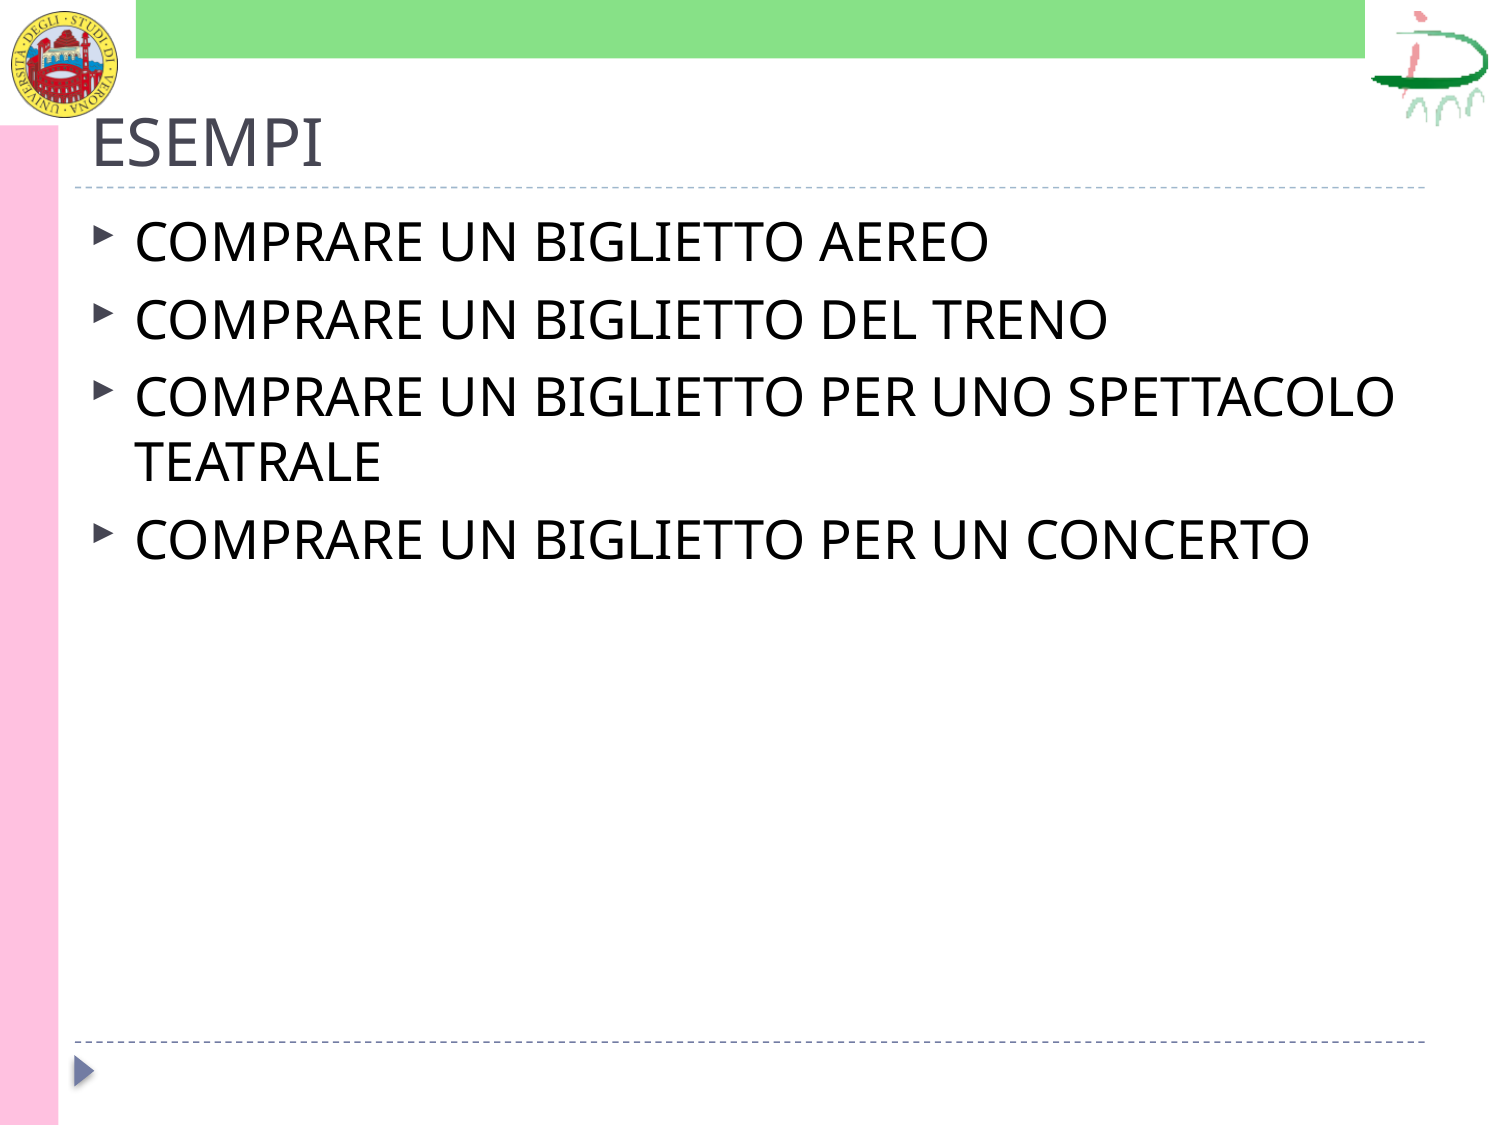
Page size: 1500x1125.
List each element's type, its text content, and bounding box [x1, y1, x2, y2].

title ESEMPI [74, 81, 1426, 188]
picture [11, 11, 118, 118]
picture [1371, 11, 1489, 129]
list COMPRARE UN BIGLIETTO AEREO COMPRARE UN BIGLIETTO DEL TRENO COMPRARE UN BIGLIETTO PER UNO SPETTACOLO TEATRALE COMPRARE UN BIGLIETTO PER UN CONCERTO [74, 199, 1426, 1011]
